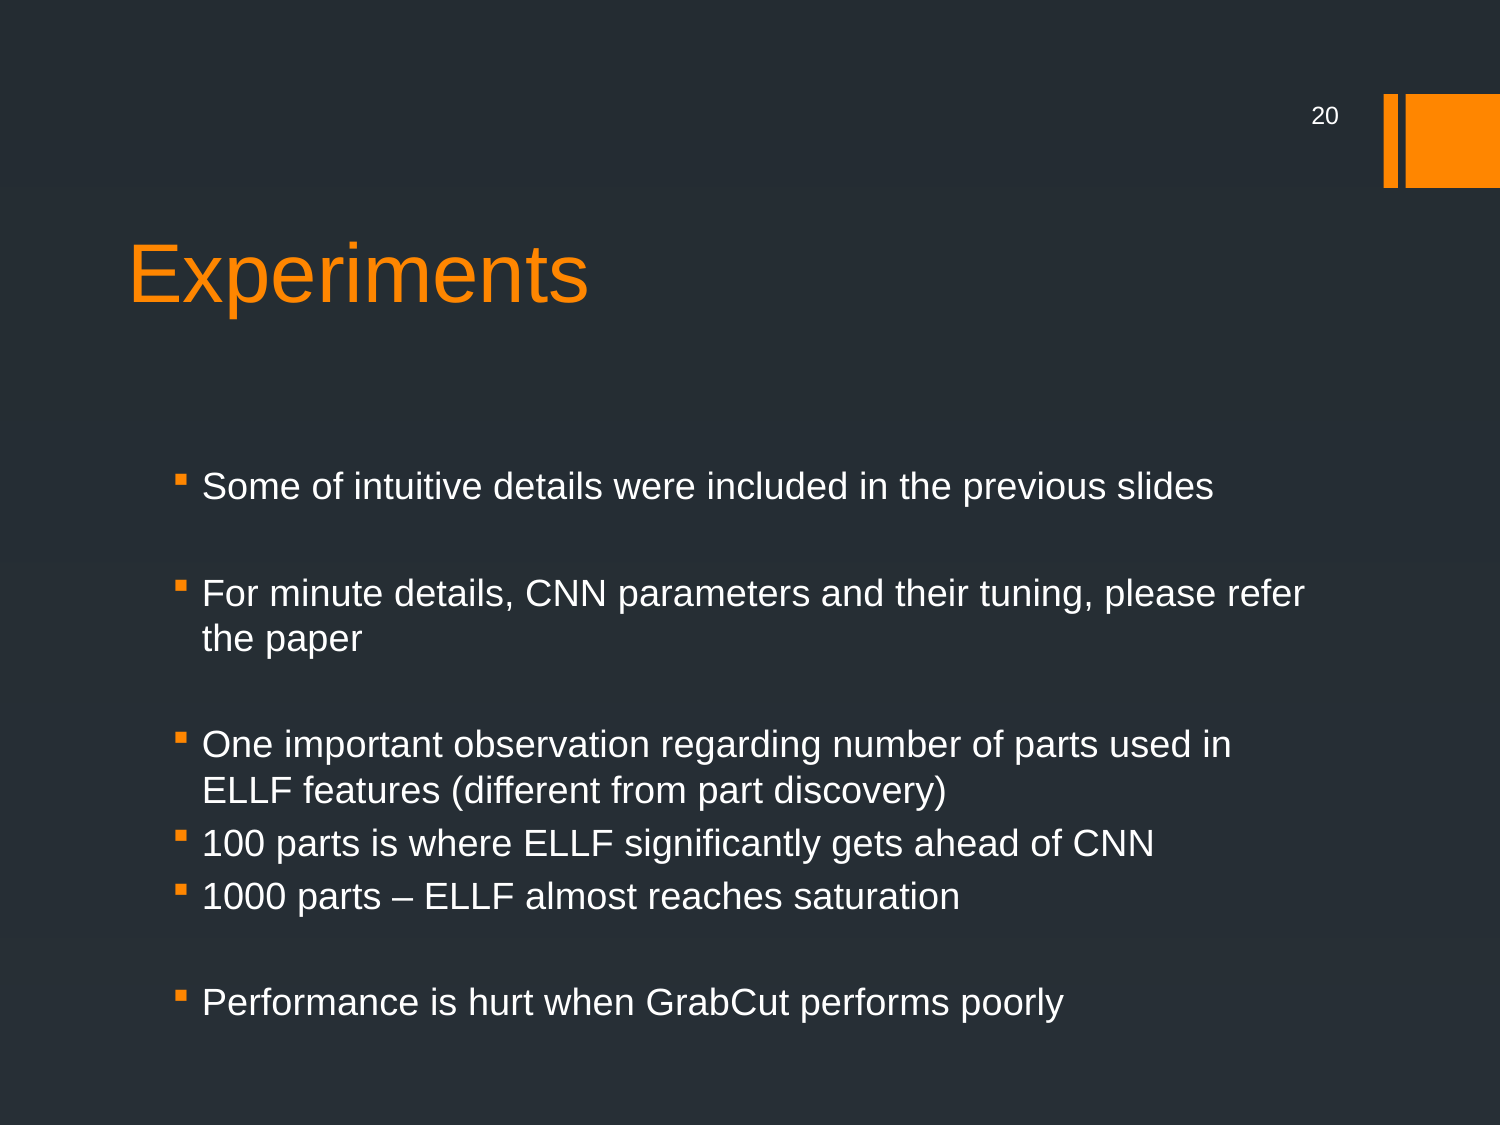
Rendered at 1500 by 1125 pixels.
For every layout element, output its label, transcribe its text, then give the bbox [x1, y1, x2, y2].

slide_number 20 [1199, 90, 1355, 140]
list Some of intuitive details were included in the previous slides For minute details, CNN parameters and their tuning, please refer the paper One important observation regarding number of parts used in ELLF features (different from part discovery) 100 parts is where ELLF significantly gets ahead of CNN 1000 parts – ELLF almost reaches saturation Performance is hurt when GrabCut performs poorly [150, 454, 1350, 1035]
title Experiments [112, 137, 1313, 327]
